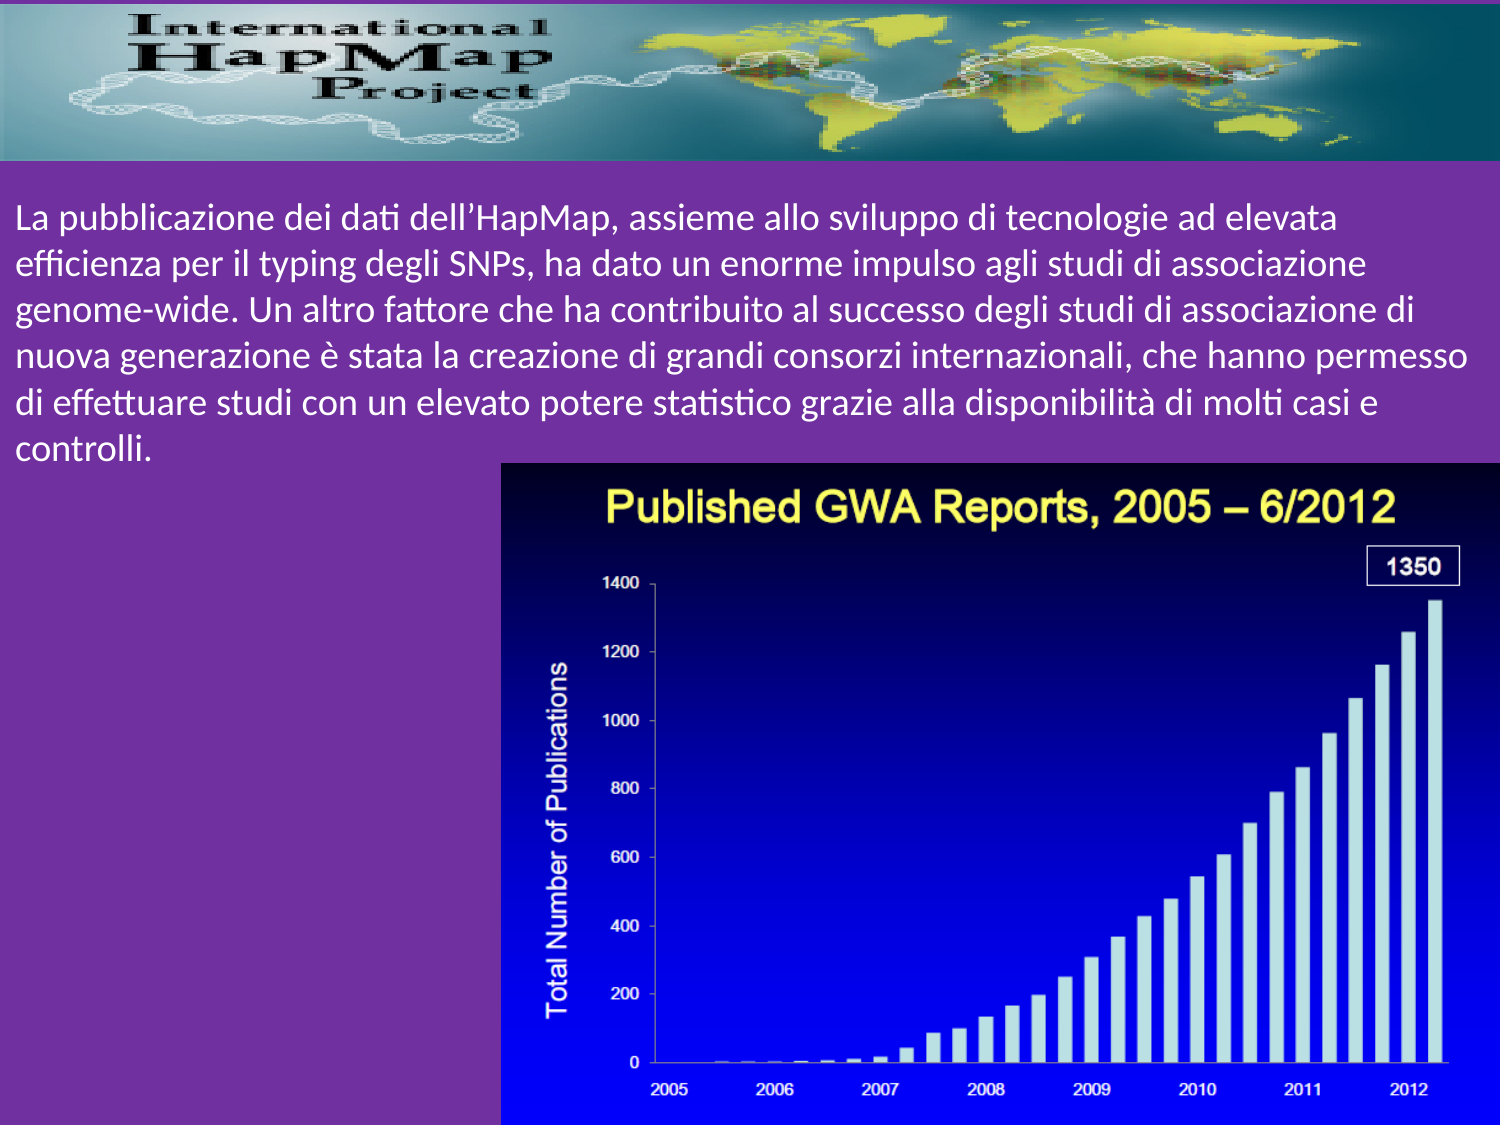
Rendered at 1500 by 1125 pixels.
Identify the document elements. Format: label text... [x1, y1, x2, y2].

list La pubblicazione dei dati dell’HapMap, assieme allo sviluppo di tecnologie ad elevata efficienza per il typing degli SNPs, ha dato un enorme impulso agli studi di associazione genome-wide. Un altro fattore che ha contribuito al successo degli studi di associazione di nuova generazione è stata la creazione di grandi consorzi internazionali, che hanno permesso di effettuare studi con un elevato potere statistico grazie alla disponibilità di molti casi e controlli. [0, 184, 1500, 480]
picture [501, 463, 1500, 1125]
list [0, 4, 1500, 162]
